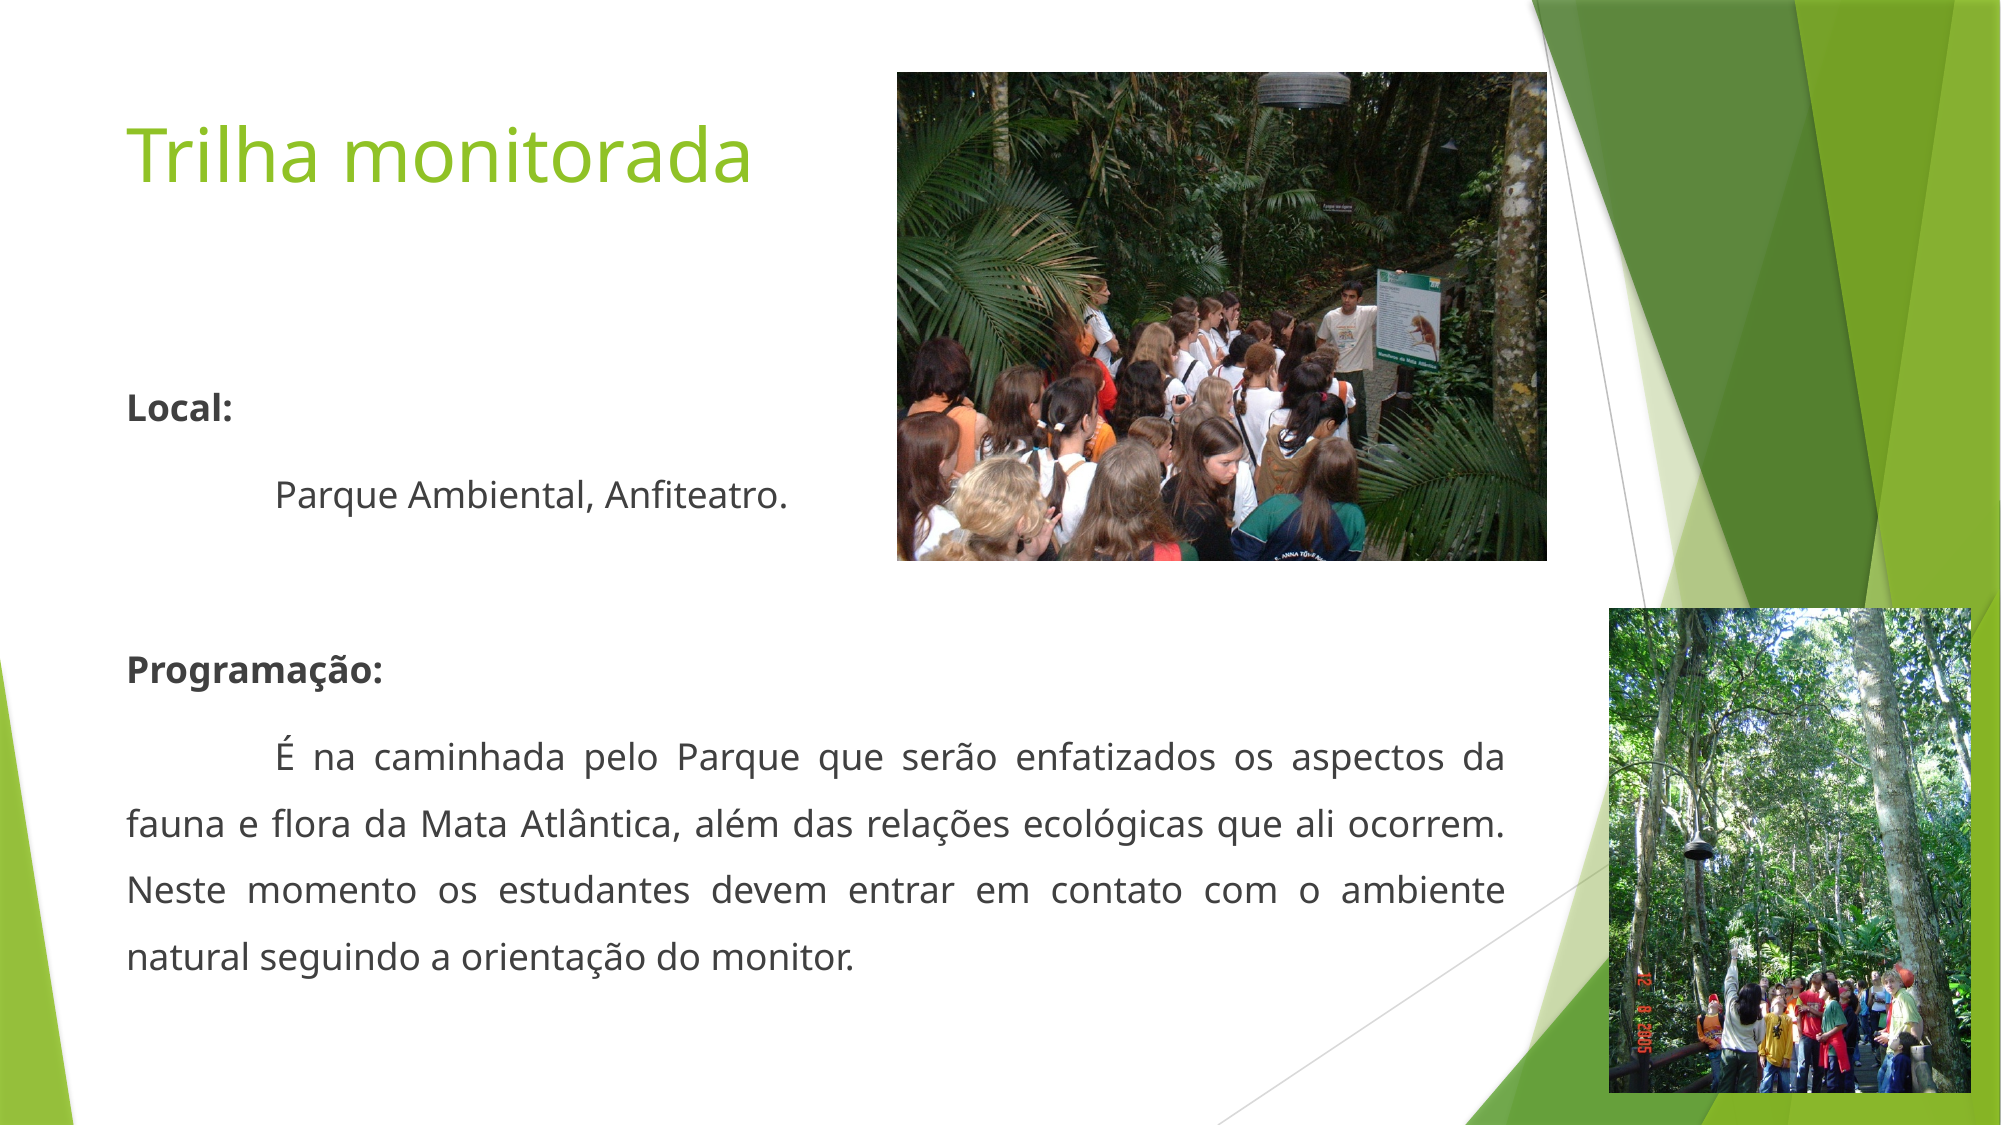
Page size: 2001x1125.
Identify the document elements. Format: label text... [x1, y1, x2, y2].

title Trilha monitorada [111, 99, 891, 317]
picture [1608, 607, 1971, 1094]
list Local: Parque Ambiental, Anfiteatro. Programação: É na caminhada pelo Parque que serão enfatizados os aspectos da fauna e flora da Mata Atlântica, além das relações ecológicas que ali ocorrem. Neste momento os estudantes devem entrar em contato com o ambiente natural seguindo a orientação do monitor. [111, 354, 1522, 992]
picture [896, 72, 1548, 562]
